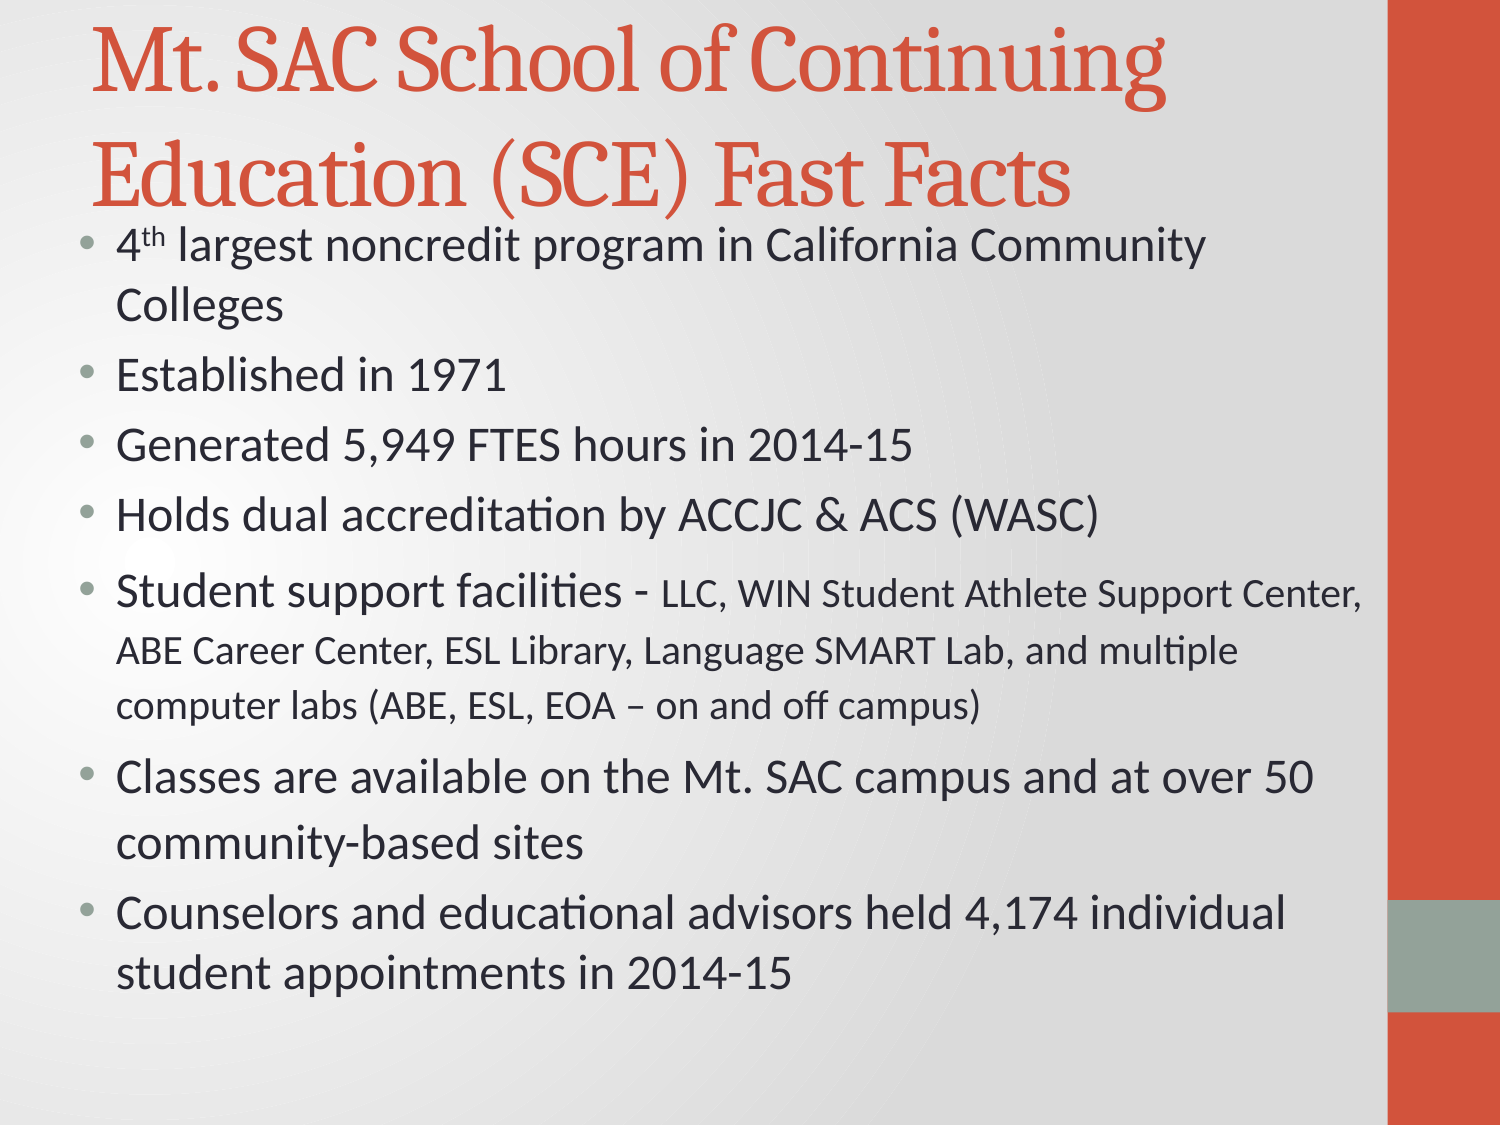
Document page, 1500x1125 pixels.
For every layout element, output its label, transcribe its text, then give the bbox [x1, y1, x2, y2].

title Mt. SAC School of Continuing Education (SCE) Fast Facts [75, 16, 1325, 204]
list 4th largest noncredit program in California Community Colleges Established in 1971 Generated 5,949 FTES hours in 2014-15 Holds dual accreditation by ACCJC & ACS (WASC) Student support facilities - LLC, WIN Student Athlete Support Center, ABE Career Center, ESL Library, Language SMART Lab, and multiple computer labs (ABE, ESL, EOA – on and off campus) Classes are available on the Mt. SAC campus and at over 50 community-based sites Counselors and educational advisors held 4,174 individual student appointments in 2014-15 [44, 204, 1387, 1068]
